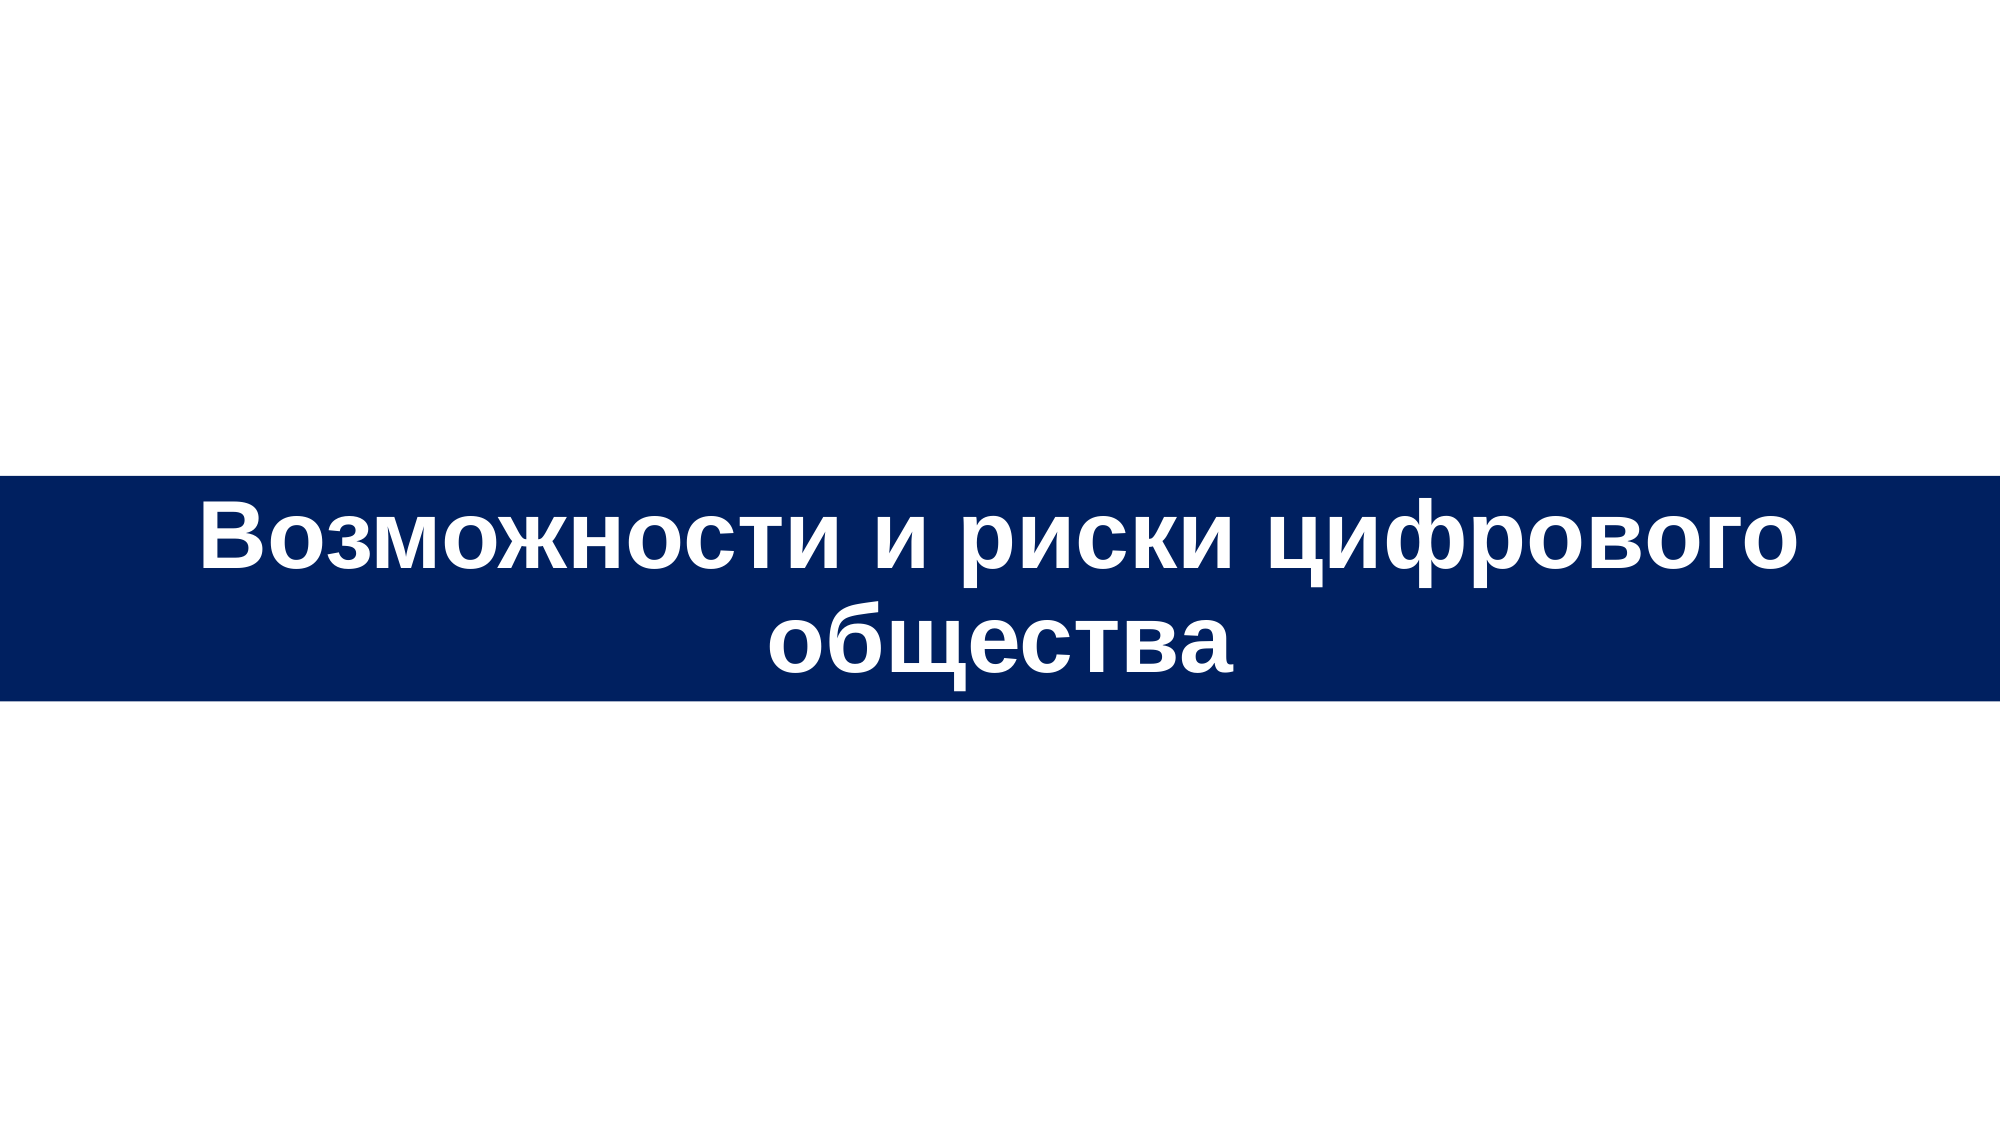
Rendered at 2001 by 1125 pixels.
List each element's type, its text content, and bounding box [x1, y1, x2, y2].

title Возможности и риски цифрового общества [0, 475, 2000, 702]
